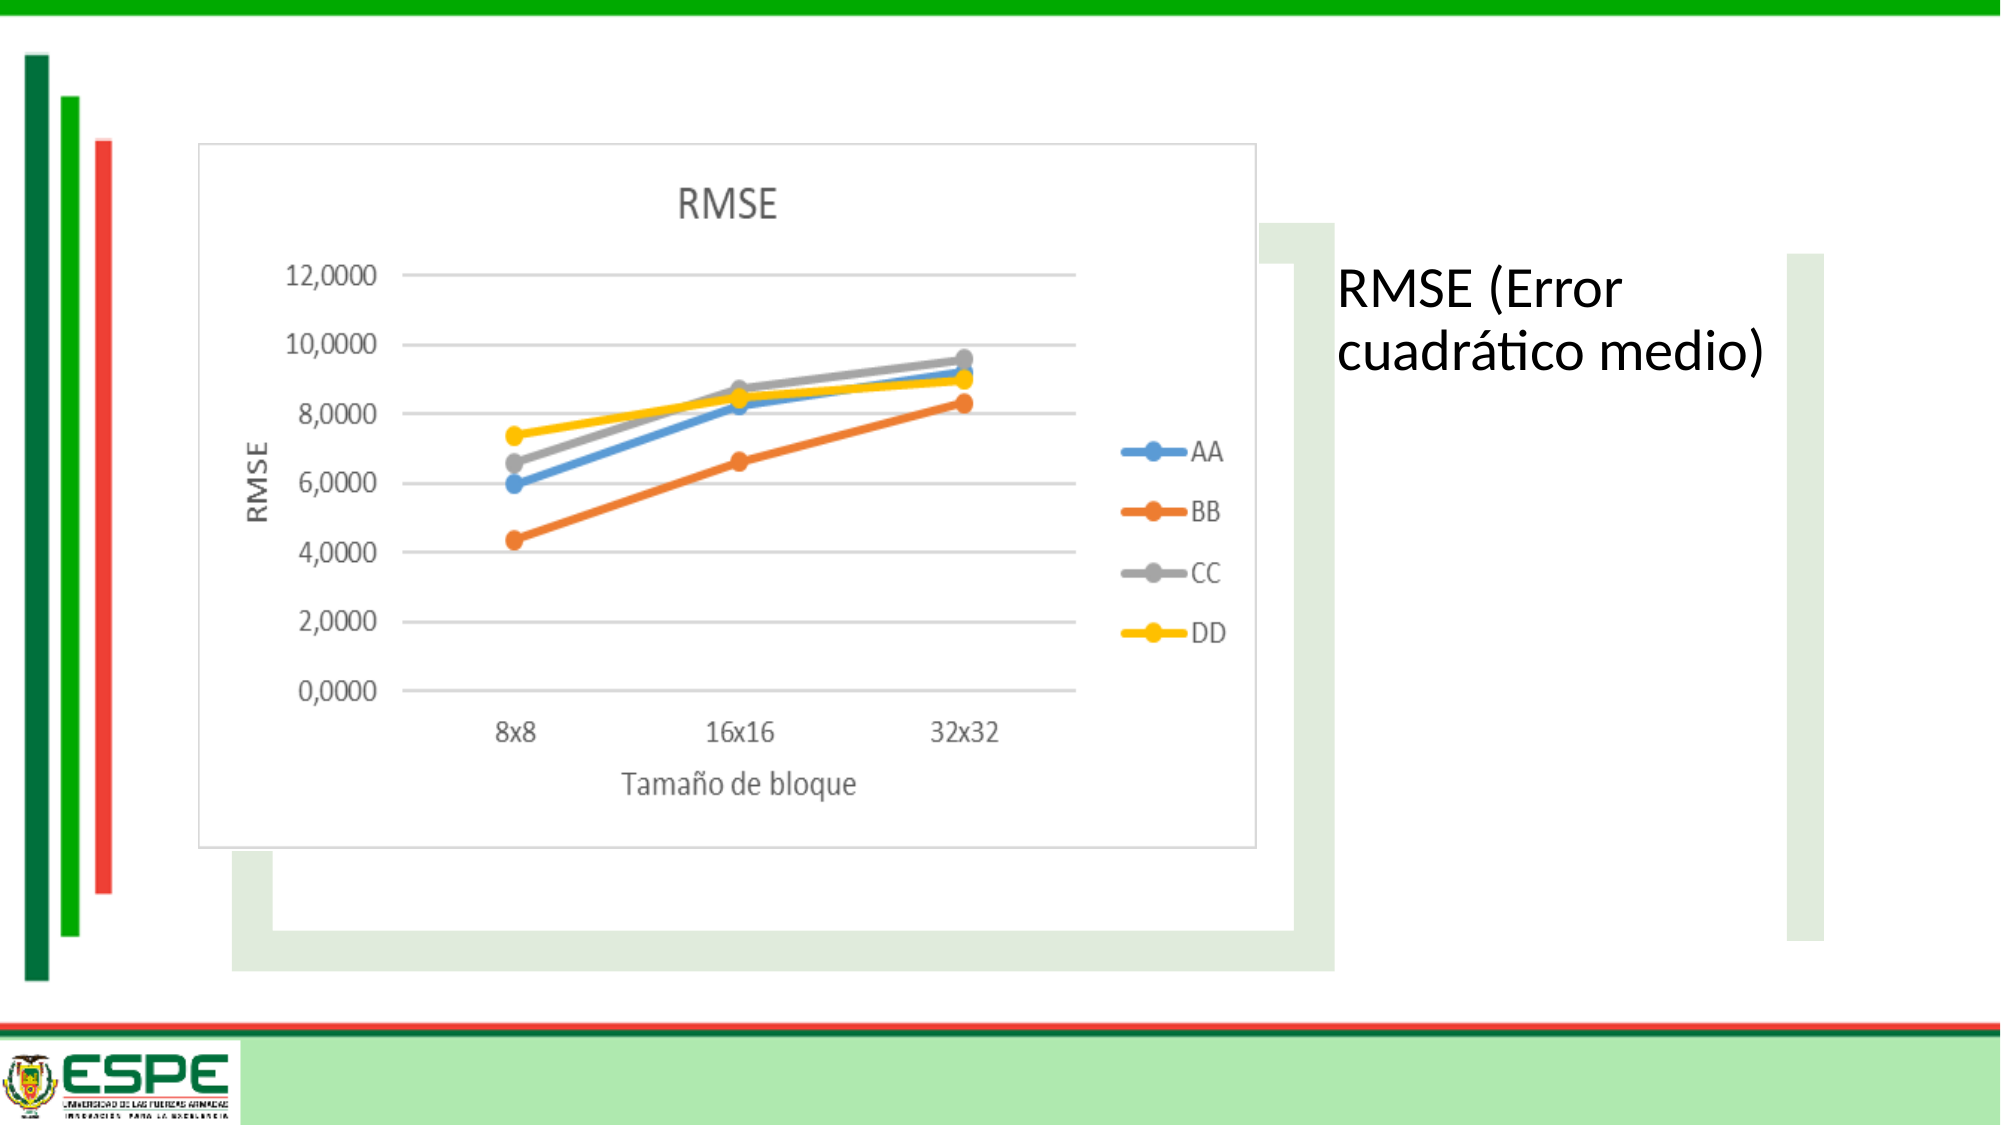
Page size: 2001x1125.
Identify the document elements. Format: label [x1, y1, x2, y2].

text_box [196, 56, 1825, 1058]
picture [0, 0, 2001, 1125]
